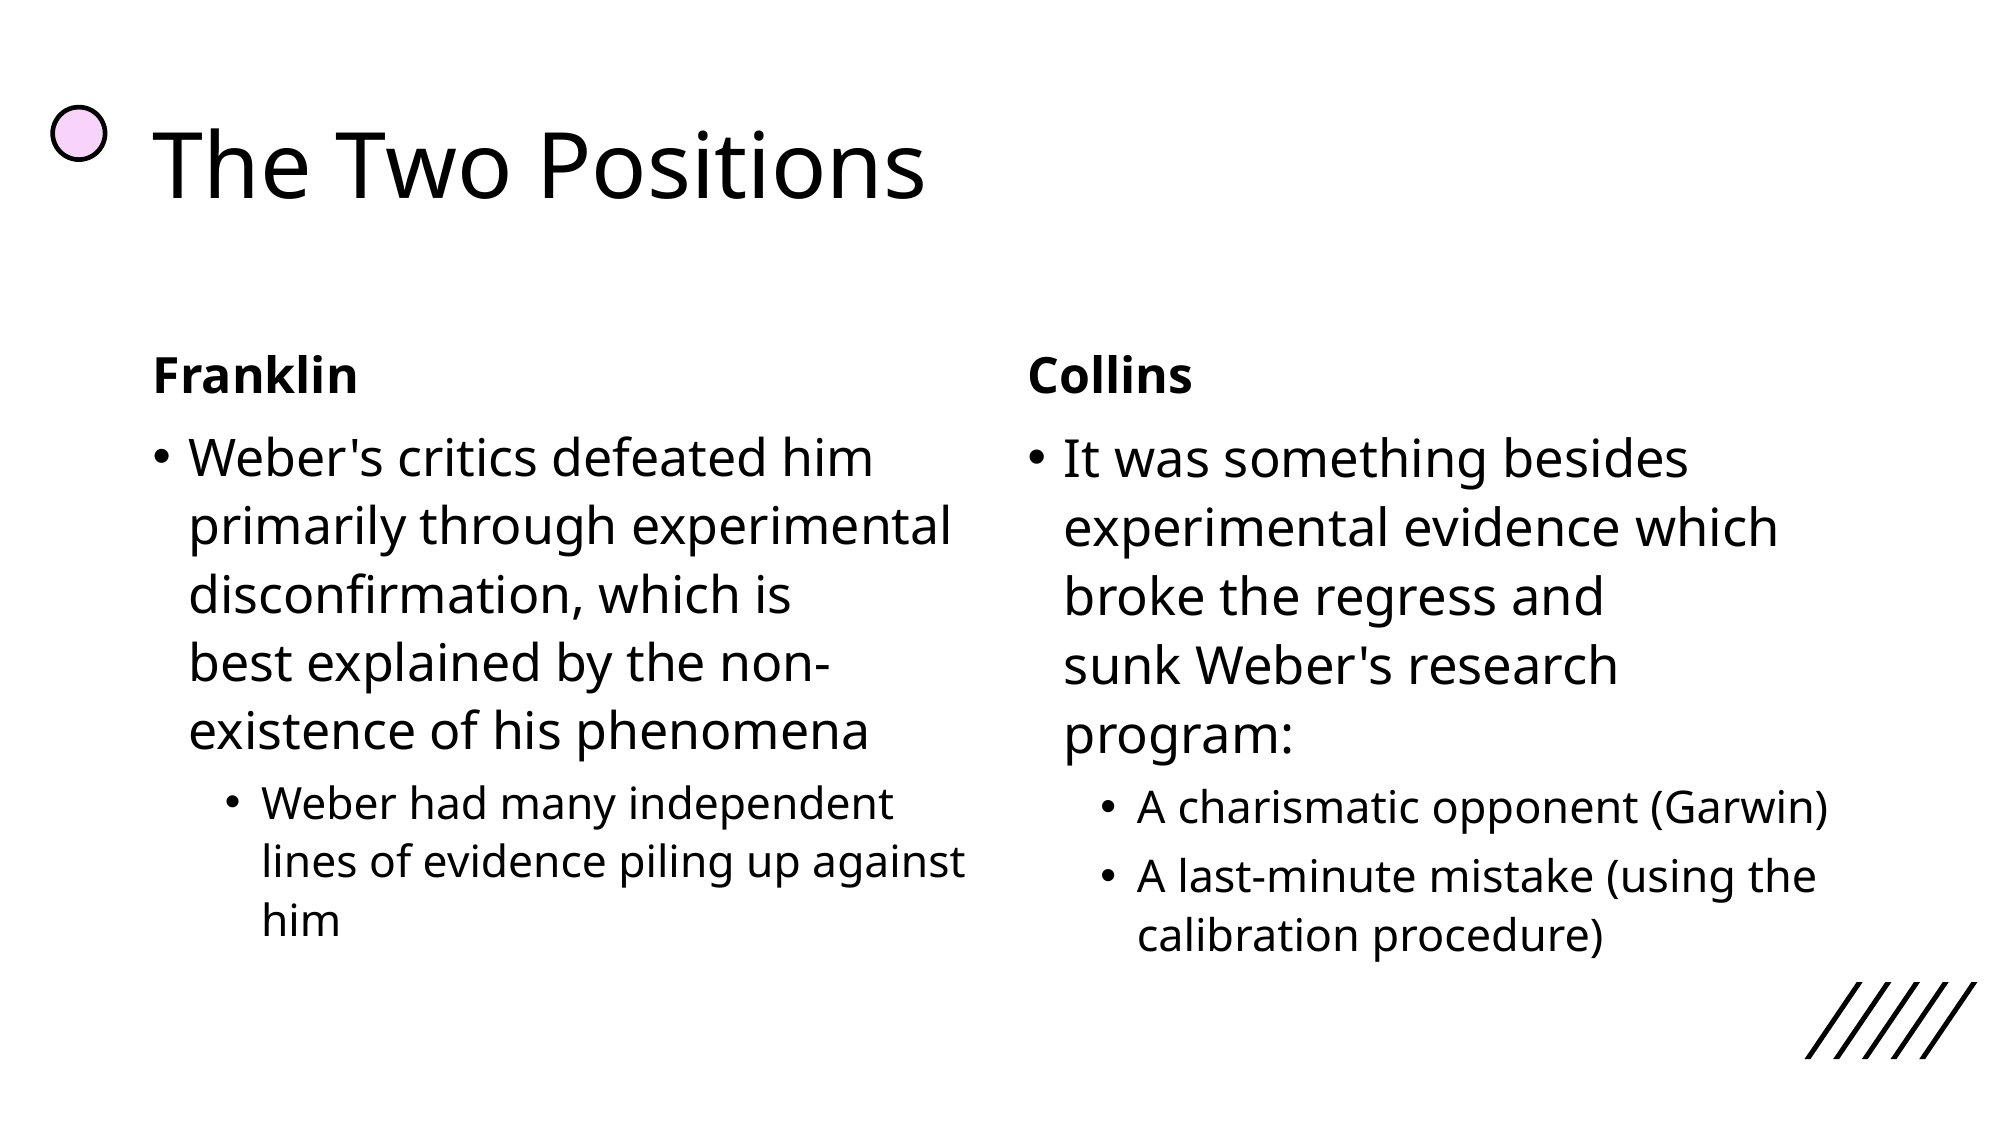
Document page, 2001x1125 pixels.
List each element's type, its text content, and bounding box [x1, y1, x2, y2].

title The Two Positions [137, 59, 1863, 278]
list It was something besides experimental evidence which broke the regress and sunk Weber's research program: A charismatic opponent (Garwin) A last-minute mistake (using the calibration procedure) [1012, 410, 1863, 1016]
list Weber's critics defeated him primarily through experimental disconfirmation, which is best explained by the non-existence of his phenomena Weber had many independent lines of evidence piling up against him [137, 410, 984, 1016]
list Collins [1012, 275, 1863, 410]
list Franklin [137, 275, 984, 410]
